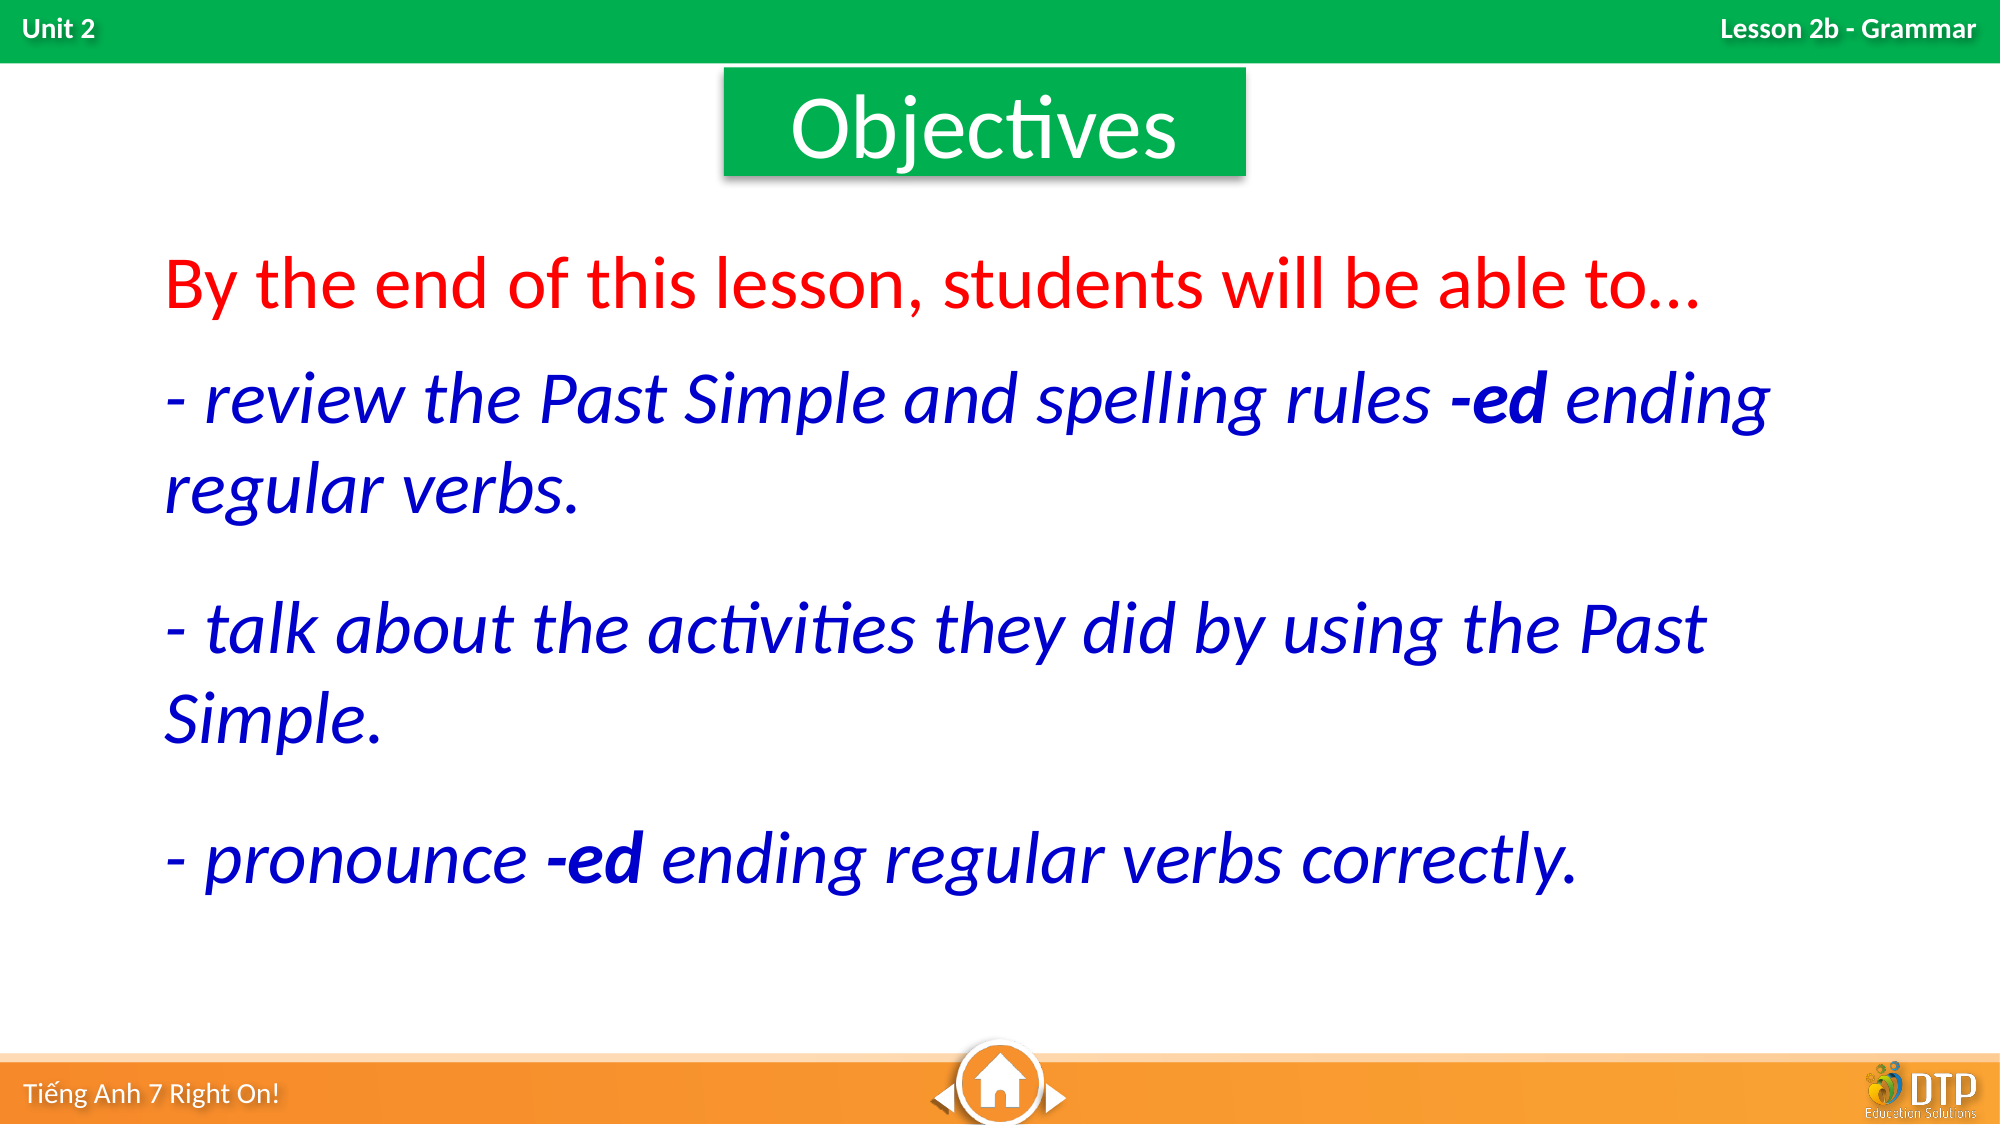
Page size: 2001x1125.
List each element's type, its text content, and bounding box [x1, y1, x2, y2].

picture [0, 64, 2000, 1125]
text_box By the end of this lesson, students will be able to… - review the Past Simple and spelling rules -ed ending regular verbs. - talk about the activities they did by using the Past Simple. - pronounce -ed ending regular verbs correctly. [149, 226, 1927, 907]
text_box Objectives [722, 65, 1248, 178]
